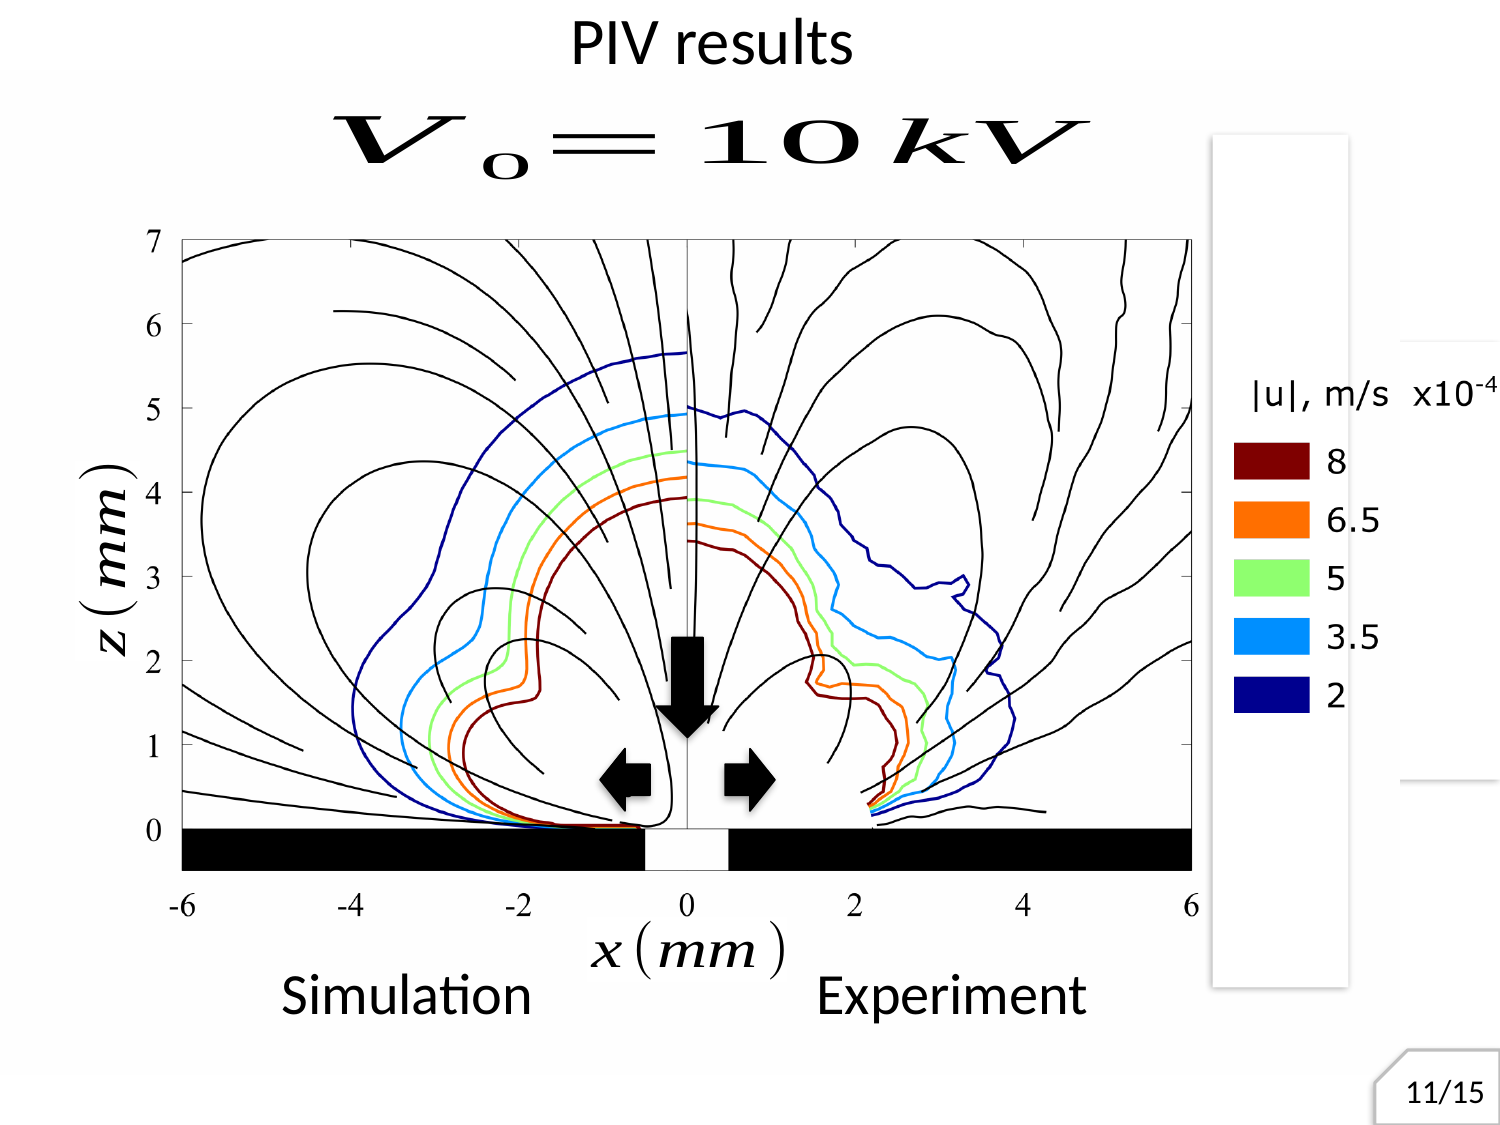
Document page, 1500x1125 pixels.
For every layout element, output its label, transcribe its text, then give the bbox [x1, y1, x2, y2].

slide_number 11/15 [1387, 1082, 1500, 1120]
text_box [1374, 1083, 1500, 1125]
title PIV results [37, 0, 1388, 69]
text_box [599, 637, 776, 812]
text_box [0, 70, 1500, 1075]
